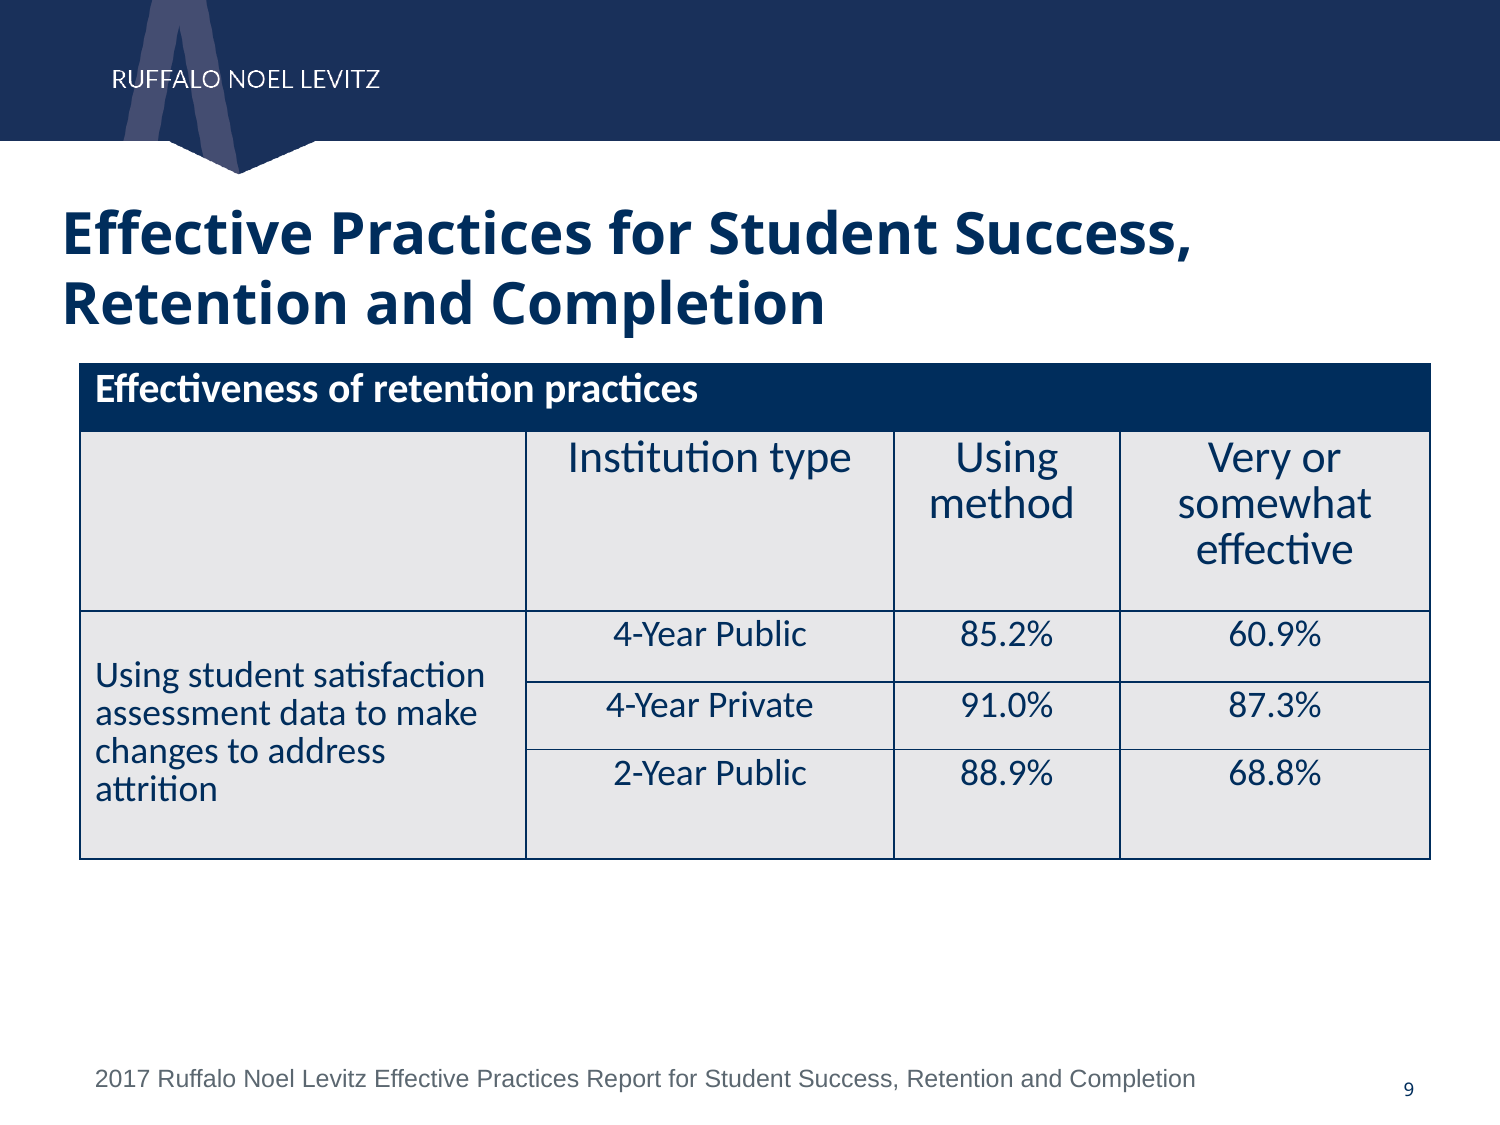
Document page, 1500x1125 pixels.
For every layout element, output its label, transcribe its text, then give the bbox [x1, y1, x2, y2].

table_header Effectiveness of retention practices [81, 365, 1429, 430]
table_cell 4-Year Private [527, 683, 893, 749]
table_cell 68.8% [1121, 750, 1429, 858]
table_cell 88.9% [895, 750, 1119, 858]
table_cell 87.3% [1121, 683, 1429, 749]
table_cell 4-Year Public [527, 612, 893, 681]
text_box Effective Practices for Student Success, Retention and Completion [47, 188, 1460, 271]
table_cell Very or somewhat effective [1121, 432, 1429, 610]
table_cell Institution type [527, 432, 893, 610]
table_cell Using method [895, 432, 1119, 610]
table_cell 91.0% [895, 683, 1119, 749]
text_box 2017 Ruffalo Noel Levitz Effective Practices Report for Student Success, Retention and Completion [80, 1055, 1258, 1101]
table_cell 60.9% [1121, 612, 1429, 681]
table_cell [81, 432, 525, 610]
picture [0, 0, 1500, 178]
table_cell 2-Year Public [527, 750, 893, 858]
table_cell Using student satisfaction assessment data to make changes to address attrition [81, 612, 525, 858]
table_cell 85.2% [895, 612, 1119, 681]
